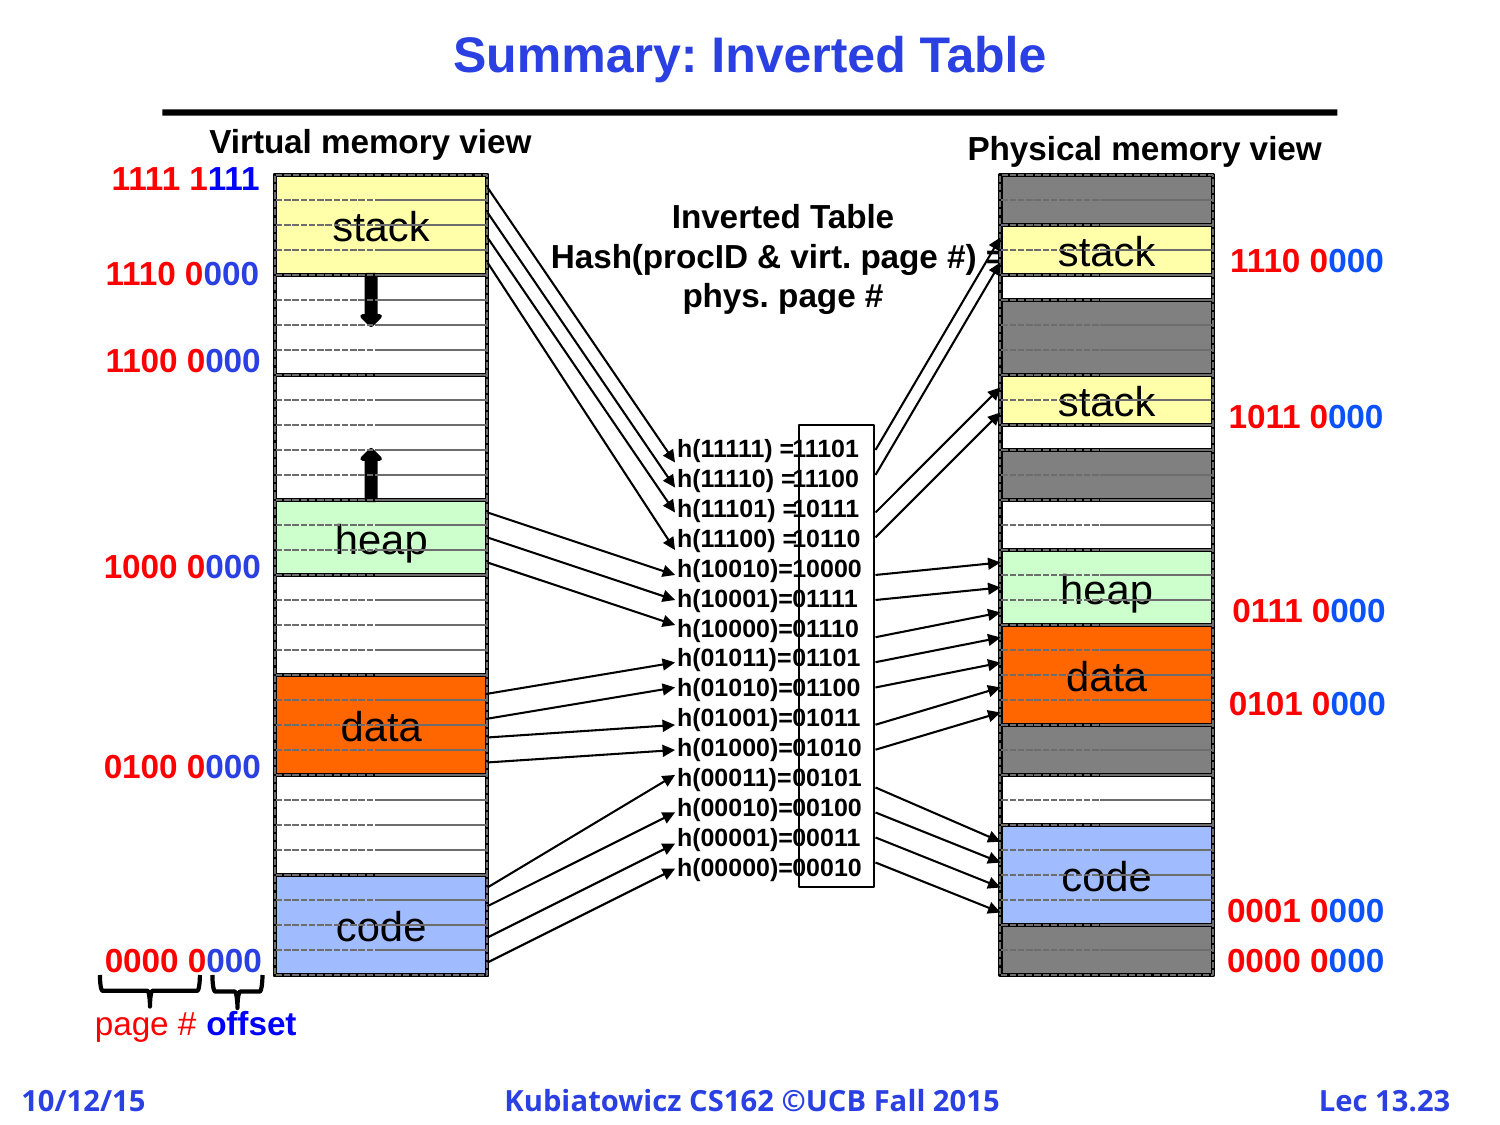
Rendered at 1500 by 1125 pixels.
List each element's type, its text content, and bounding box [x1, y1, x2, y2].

text_box [274, 675, 481, 699]
text_box [99, 975, 200, 994]
text_box [274, 600, 482, 624]
text_box 1100 0000 [90, 331, 274, 387]
text_box [274, 650, 482, 675]
text_box [274, 549, 482, 575]
text_box [274, 174, 488, 200]
text_box [274, 500, 482, 525]
text_box [274, 750, 482, 775]
text_box [274, 950, 488, 975]
text_box [274, 350, 482, 375]
text_box [274, 875, 482, 900]
text_box [274, 249, 482, 275]
text_box 1111 1111 [97, 149, 274, 205]
title Summary: Inverted Table [162, 12, 1338, 100]
text_box h(11111) = h(11110) = h(11101) = h(11100) = h(10010)= h(10001)= h(10000)= h(01011)= h(01010)= h(01001)= h(01000)= h(00011)= h(00010)= h(00001)= h(00000)= [679, 425, 782, 889]
text_box [274, 725, 482, 750]
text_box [487, 187, 676, 662]
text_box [487, 700, 676, 963]
text_box [274, 375, 482, 399]
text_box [487, 662, 676, 694]
text_box [360, 919, 377, 925]
text_box [274, 200, 482, 224]
text_box 1110 0000 [90, 244, 274, 300]
text_box [274, 475, 482, 500]
text_box [274, 275, 482, 299]
text_box [274, 425, 482, 450]
text_box offset [191, 994, 312, 1050]
text_box [274, 925, 482, 950]
text_box [383, 911, 400, 925]
text_box [274, 624, 482, 650]
text_box [274, 800, 482, 825]
text_box [274, 324, 482, 350]
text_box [787, 119, 1403, 988]
text_box 0000 0000 [87, 932, 277, 988]
text_box 0100 0000 [88, 737, 274, 793]
text_box 1000 0000 [88, 537, 274, 593]
text_box [274, 224, 482, 249]
text_box [274, 399, 482, 425]
text_box [274, 849, 482, 875]
text_box [274, 450, 482, 475]
text_box Inverted Table Hash(procID & virt. page #) = phys. page # [676, 187, 782, 322]
text_box [274, 699, 482, 725]
text_box [274, 825, 482, 849]
text_box [274, 299, 482, 324]
text_box Virtual memory view [194, 112, 547, 168]
text_box [212, 975, 263, 1009]
text_box [274, 575, 482, 600]
text_box [274, 525, 482, 549]
text_box page # [80, 994, 191, 1050]
text_box [274, 775, 482, 800]
